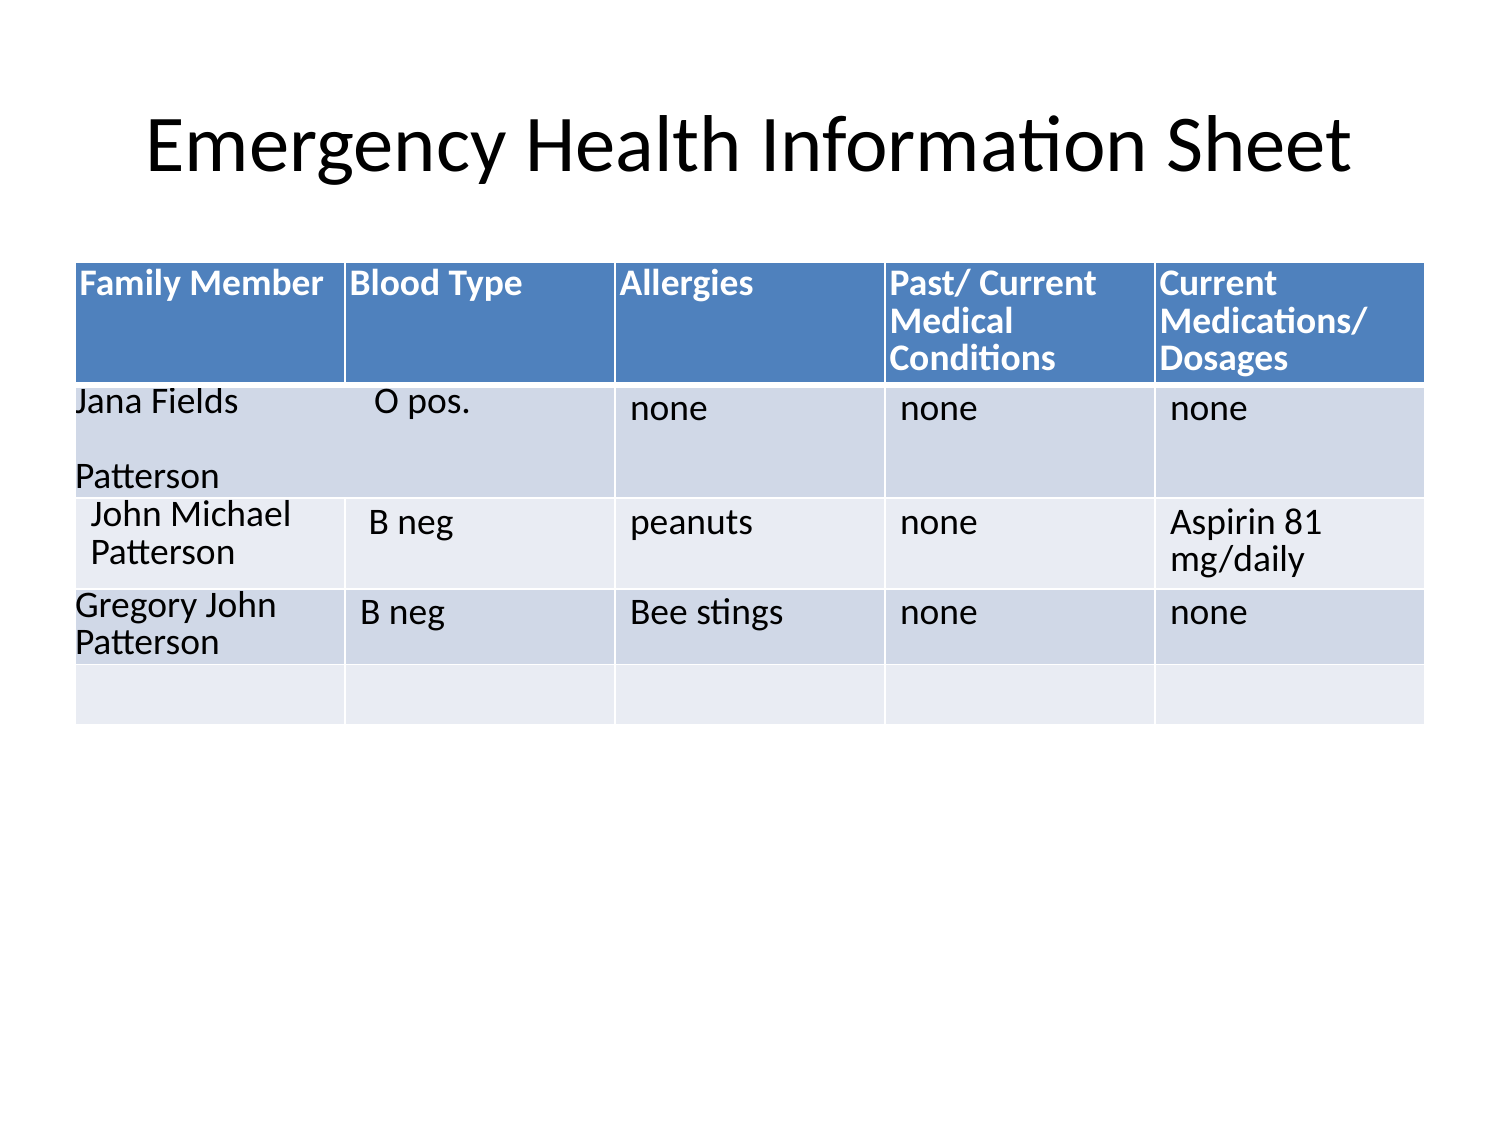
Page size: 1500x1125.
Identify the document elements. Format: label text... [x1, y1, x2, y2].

table_cell [1156, 665, 1424, 724]
table_cell Bee stings [616, 590, 884, 664]
table_cell [886, 665, 1154, 724]
table_cell none [886, 388, 1154, 497]
table_cell none [616, 388, 884, 497]
table_header Blood Type [346, 263, 614, 382]
table_cell Aspirin 81 mg/daily [1156, 499, 1424, 588]
table_cell [346, 665, 614, 724]
table_cell [76, 665, 344, 724]
title Emergency Health Information Sheet [75, 45, 1425, 233]
table_header Allergies [616, 263, 884, 382]
table_cell none [886, 499, 1154, 588]
table_cell B neg [346, 590, 614, 664]
table_header Family Member [76, 263, 344, 382]
table_cell Gregory John Patterson [76, 590, 344, 664]
table_cell John Michael Patterson [76, 499, 344, 588]
table_cell none [1156, 388, 1424, 497]
table_header Current Medications/ Dosages [1156, 263, 1424, 382]
table_cell peanuts [616, 499, 884, 588]
table_cell Jana Fields O pos. Patterson [76, 388, 614, 497]
table_header Past/ Current Medical Conditions [886, 263, 1154, 382]
table_cell none [1156, 590, 1424, 664]
table_cell [616, 665, 884, 724]
table_cell B neg [346, 499, 614, 588]
table_cell none [886, 590, 1154, 664]
